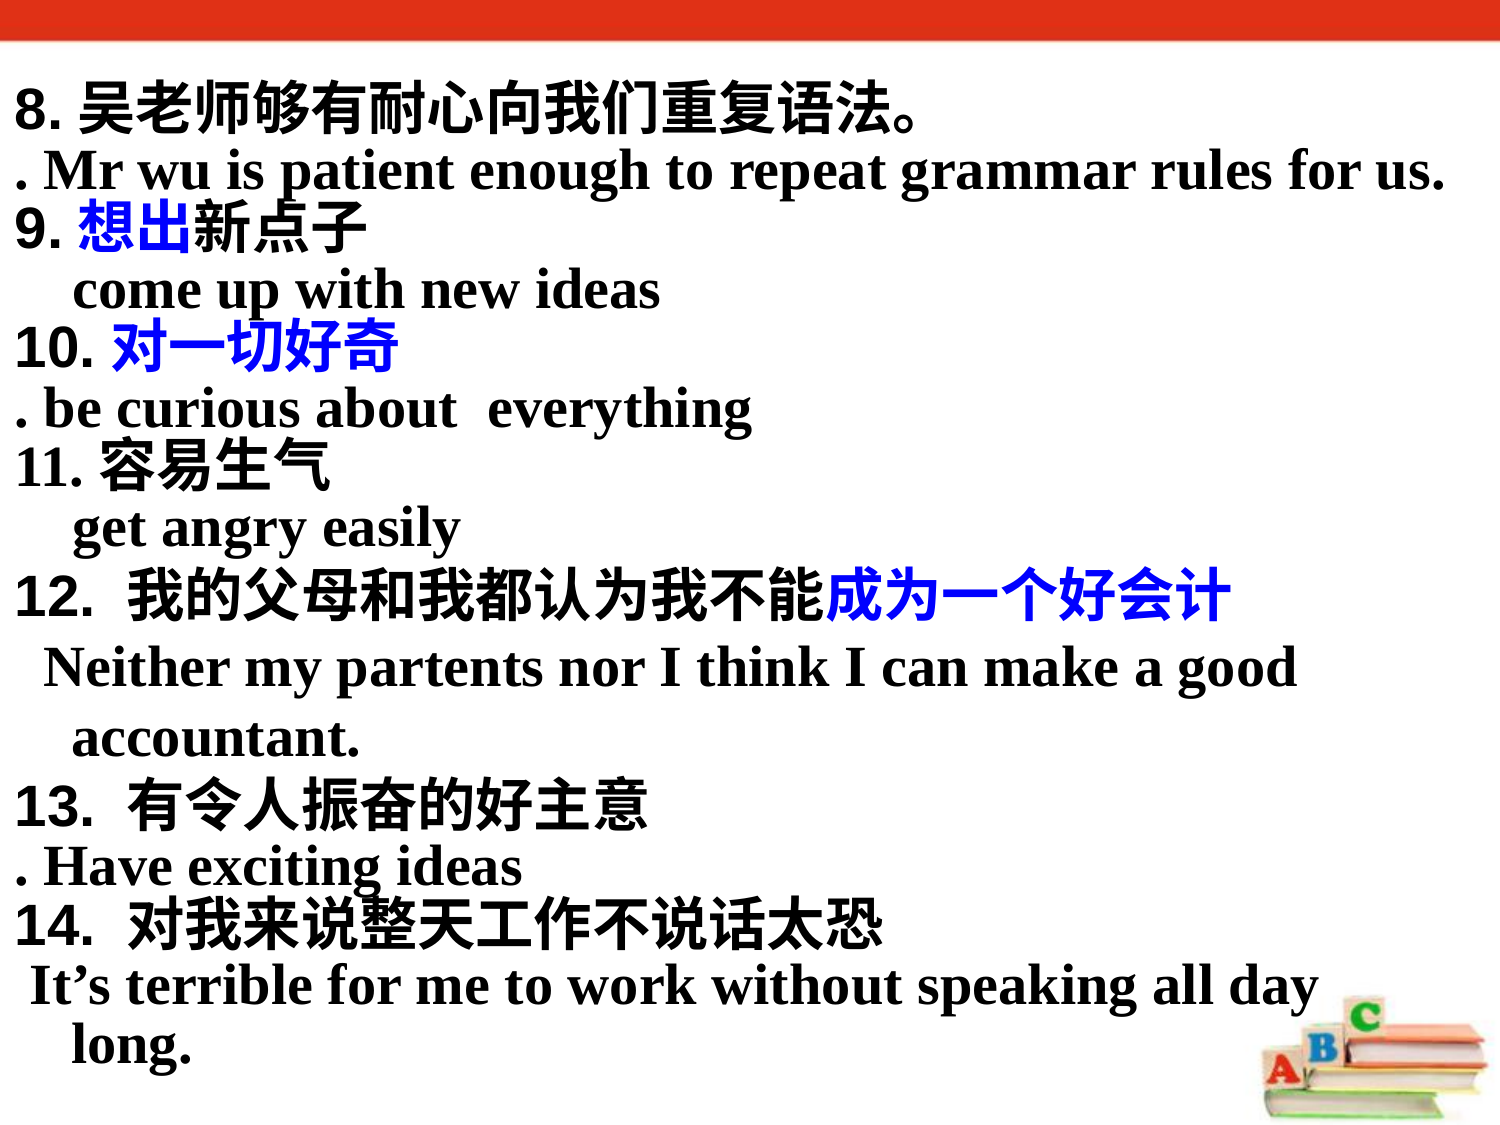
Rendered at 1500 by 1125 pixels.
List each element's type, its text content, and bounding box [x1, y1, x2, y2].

picture [0, 0, 1500, 1125]
text_box 8.吴老师够有耐心向我们重复语法。 . Mr wu is patient enough to repeat grammar rules for us. 9.想出新点子 come up with new ideas 10.对一切好奇 . be curious about everything 11.容易生气 get angry easily 12. 我的父母和我都认为我不能成为一个好会计 Neither my partents nor I think I can make a good accountant. 13. 有令人振奋的好主意 . Have exciting ideas 14. 对我来说整天工作不说话太恐 It’s terrible for me to work without speaking all day long. [0, 74, 1466, 1084]
